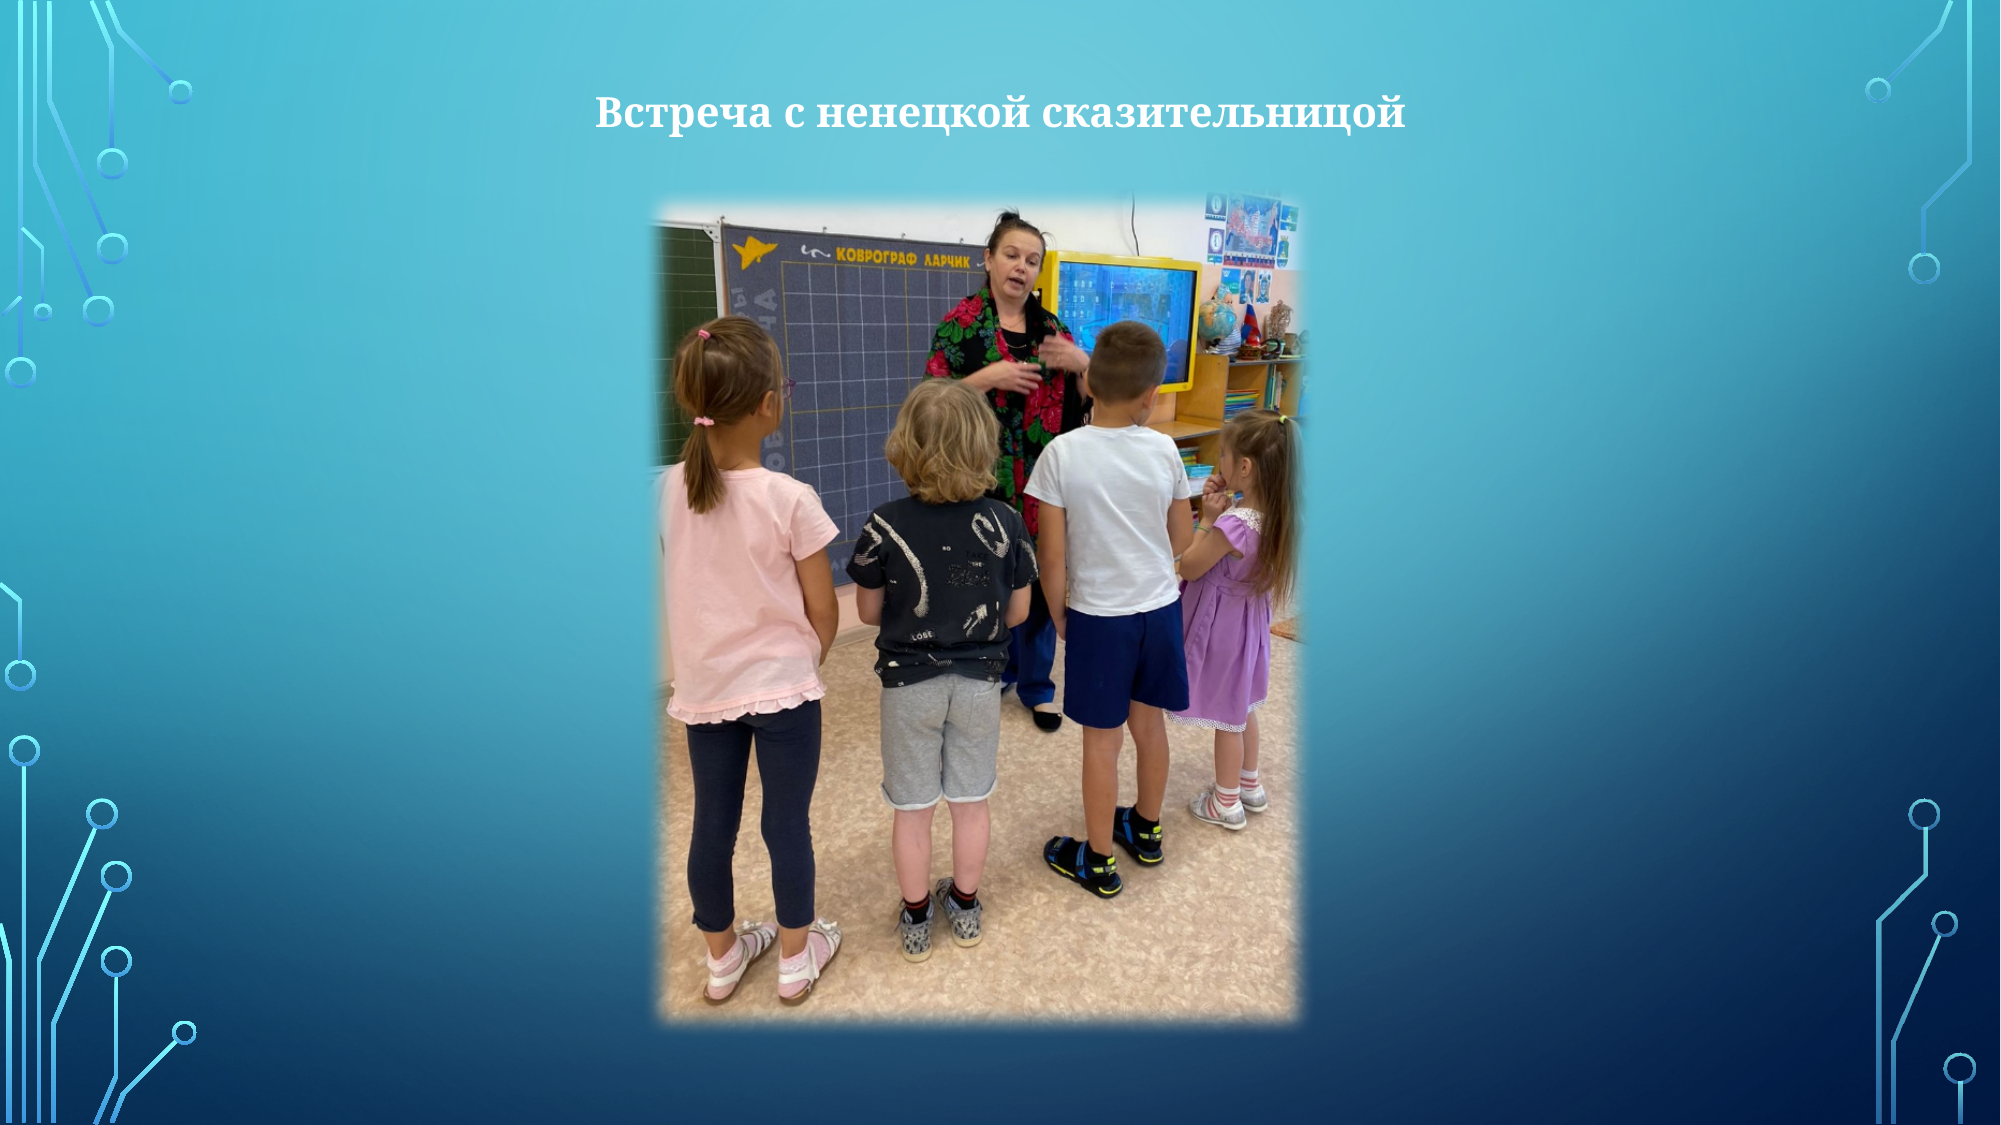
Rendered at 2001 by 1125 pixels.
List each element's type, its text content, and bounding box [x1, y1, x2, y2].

text_box Встреча с ненецкой сказительницой [580, 78, 1421, 144]
picture [642, 185, 1317, 1039]
